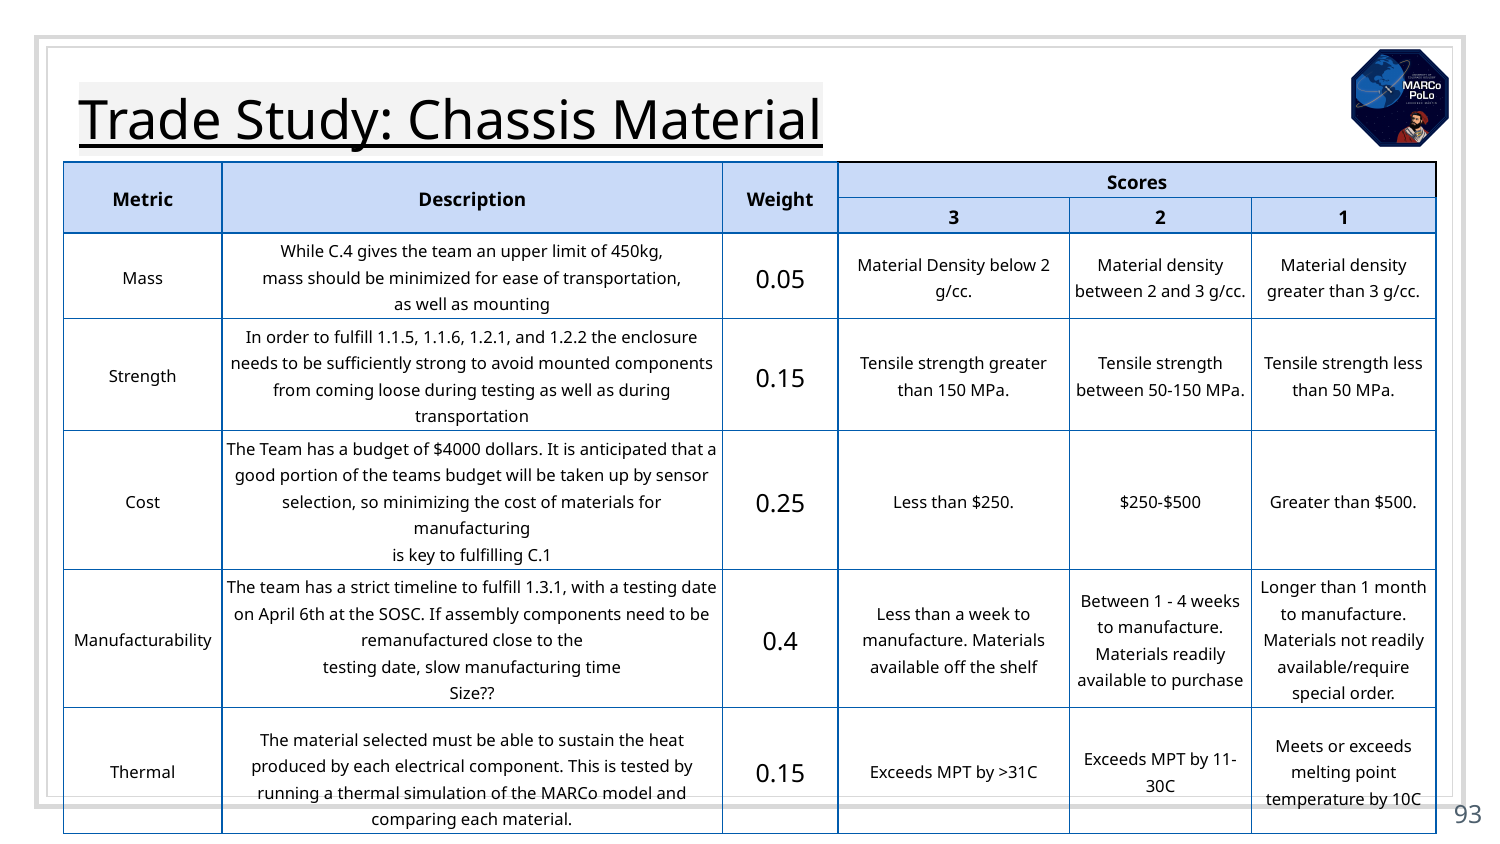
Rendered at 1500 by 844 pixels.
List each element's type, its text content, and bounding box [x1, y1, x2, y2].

table_cell Material Density below 2 g/cc. [839, 234, 1069, 318]
table_cell $250-$500 [1070, 431, 1251, 569]
table_cell The Team has a budget of $4000 dollars. It is anticipated that a good portion of the teams budget will be taken up by sensor selection, so minimizing the cost of materials for manufacturing is key to fulfilling C.1 [223, 431, 722, 569]
table_cell Tensile strength greater than 150 MPa. [839, 319, 1069, 430]
table_cell Mass [64, 234, 221, 318]
table_cell Meets or exceeds melting point temperature by 10C [1252, 708, 1435, 833]
table_cell 1 [1252, 198, 1435, 232]
table_cell Greater than $500. [1252, 431, 1435, 569]
table_cell Strength [64, 319, 221, 430]
table_cell Exceeds MPT by >31C [839, 708, 1069, 833]
table_cell The material selected must be able to sustain the heat produced by each electrical component. This is tested by running a thermal simulation of the MARCo model and comparing each material. [223, 708, 722, 833]
table_cell 0.25 [723, 431, 837, 569]
title Trade Study: Chassis Material [63, 55, 1437, 161]
table_cell 0.05 [723, 234, 837, 318]
table_header Weight [723, 163, 837, 232]
table_cell Manufacturability [64, 570, 221, 707]
table_cell Material density between 2 and 3 g/cc. [1070, 234, 1251, 318]
table_cell Thermal [64, 708, 221, 833]
table_cell In order to fulfill 1.1.5, 1.1.6, 1.2.1, and 1.2.2 the enclosure needs to be sufficiently strong to avoid mounted components from coming loose during testing as well as during transportation [223, 319, 722, 430]
slide_number 93 [1436, 806, 1500, 844]
table_header Metric [64, 163, 221, 232]
table_cell Tensile strength between 50-150 MPa. [1070, 319, 1251, 430]
table_cell Less than $250. [839, 431, 1069, 569]
table_cell Less than a week to manufacture. Materials available off the shelf [839, 570, 1069, 707]
table_cell While C.4 gives the team an upper limit of 450kg, mass should be minimized for ease of transportation, as well as mounting [223, 234, 722, 318]
table_header Description [223, 163, 722, 232]
table_cell Material density greater than 3 g/cc. [1252, 234, 1435, 318]
table_cell Tensile strength less than 50 MPa. [1252, 319, 1435, 430]
table_cell Between 1 - 4 weeks to manufacture. Materials readily available to purchase [1070, 570, 1251, 707]
table_cell 0.4 [723, 570, 837, 707]
table_cell Cost [64, 431, 221, 569]
table_cell Exceeds MPT by 11-30C [1070, 708, 1251, 833]
table_cell 0.15 [723, 319, 837, 430]
table_cell 3 [839, 198, 1069, 232]
table_cell Longer than 1 month to manufacture. Materials not readily available/require special order. [1252, 570, 1435, 707]
table_cell The team has a strict timeline to fulfill 1.3.1, with a testing date on April 6th at the SOSC. If assembly components need to be remanufactured close to the testing date, slow manufacturing time Size?? [223, 570, 722, 707]
table_cell 0.15 [723, 708, 837, 833]
picture [1351, 49, 1449, 147]
table_cell 2 [1070, 198, 1251, 232]
table_header Scores [839, 163, 1435, 197]
